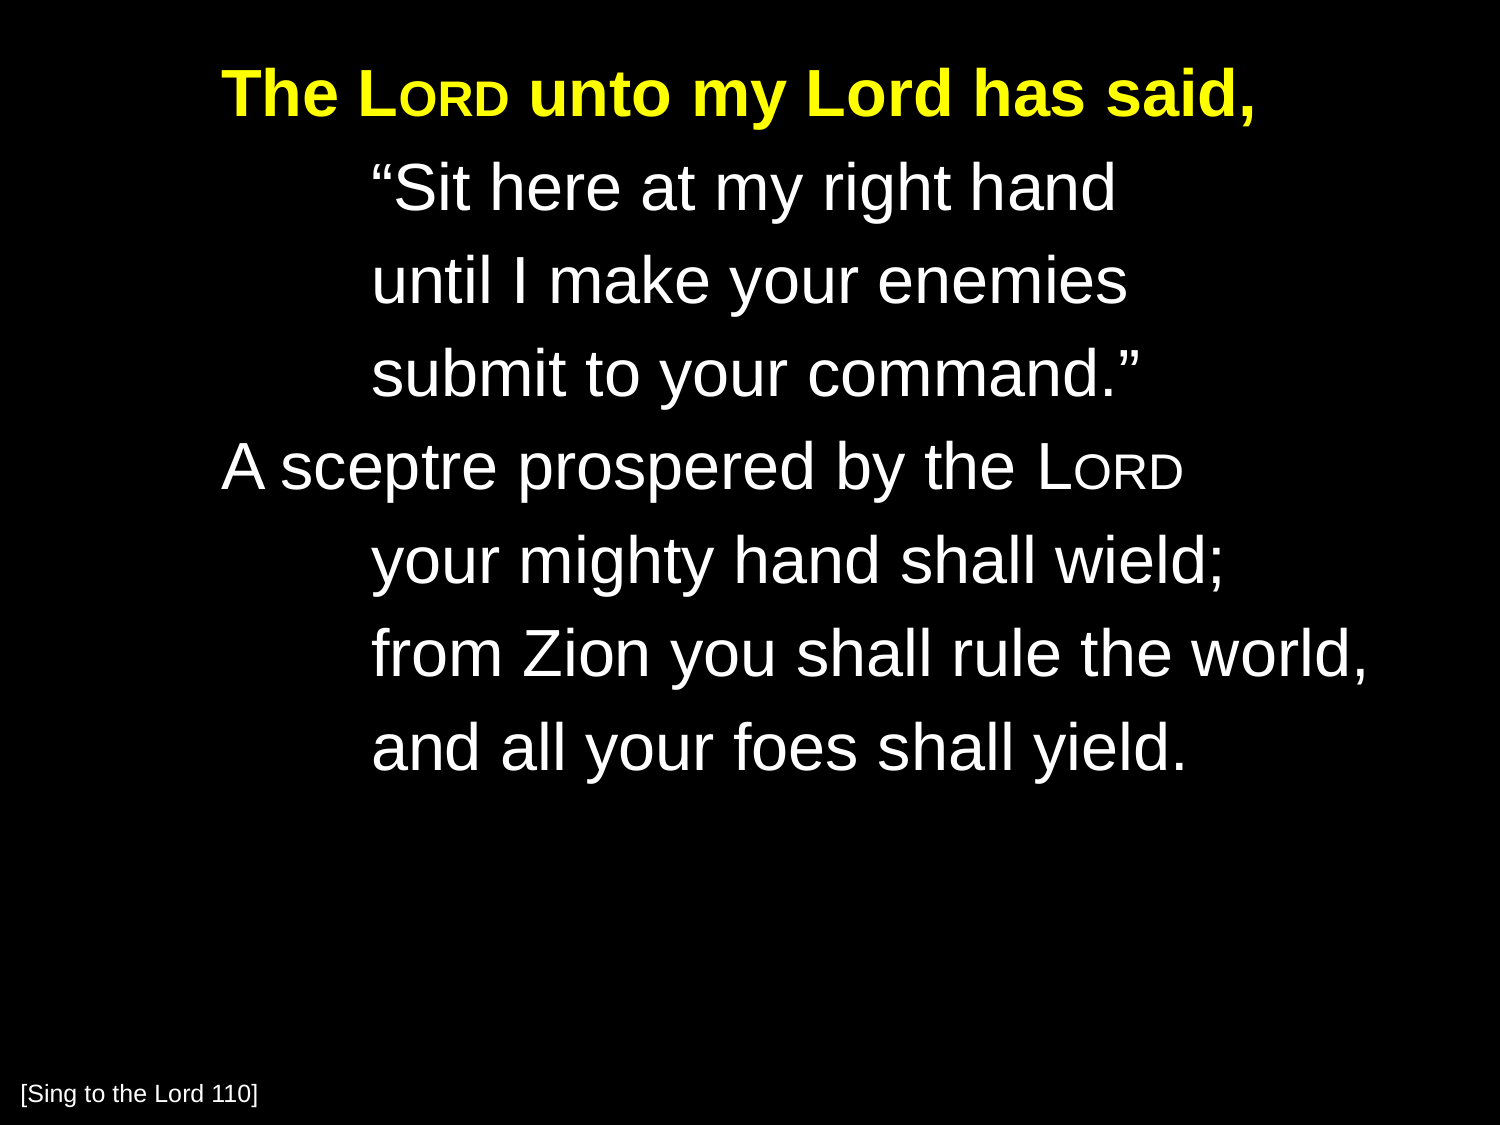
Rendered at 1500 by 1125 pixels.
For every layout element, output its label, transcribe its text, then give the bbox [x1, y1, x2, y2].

text_box [Sing to the Lord 110] [5, 1070, 526, 1115]
list The Lord unto my Lord has said, “Sit here at my right hand until I make your enemies submit to your command.” A sceptre prospered by the Lord your mighty hand shall wield; from Zion you shall rule the world, and all your foes shall yield. [0, 42, 1500, 1047]
